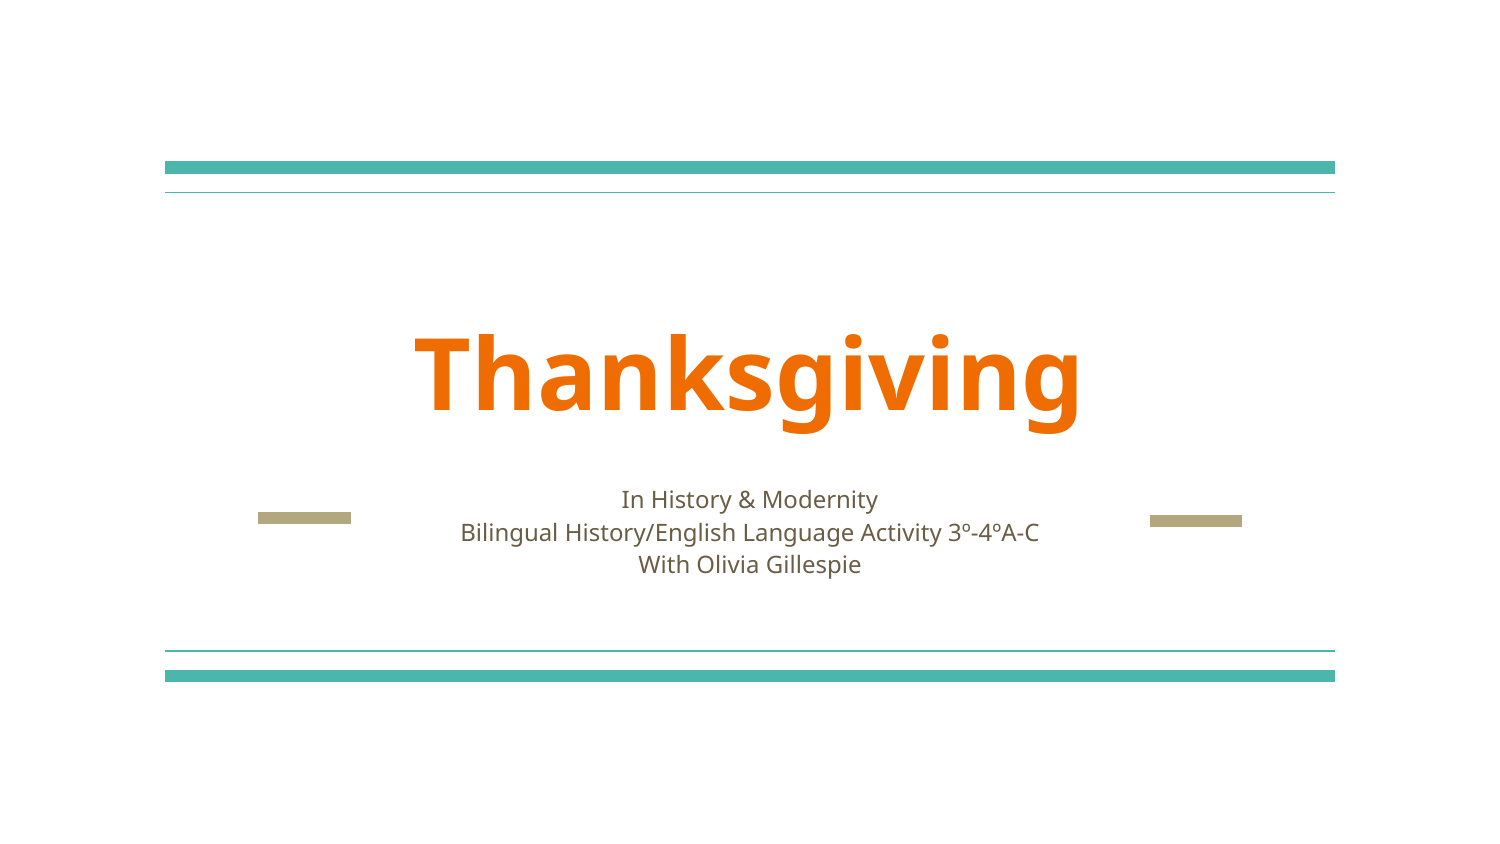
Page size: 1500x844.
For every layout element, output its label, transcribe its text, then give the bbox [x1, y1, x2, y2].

title Thanksgiving [164, 287, 1336, 456]
subtitle In History & Modernity Bilingual History/English Language Activity 3º-4ºA-C With Olivia Gillespie [350, 467, 1150, 598]
